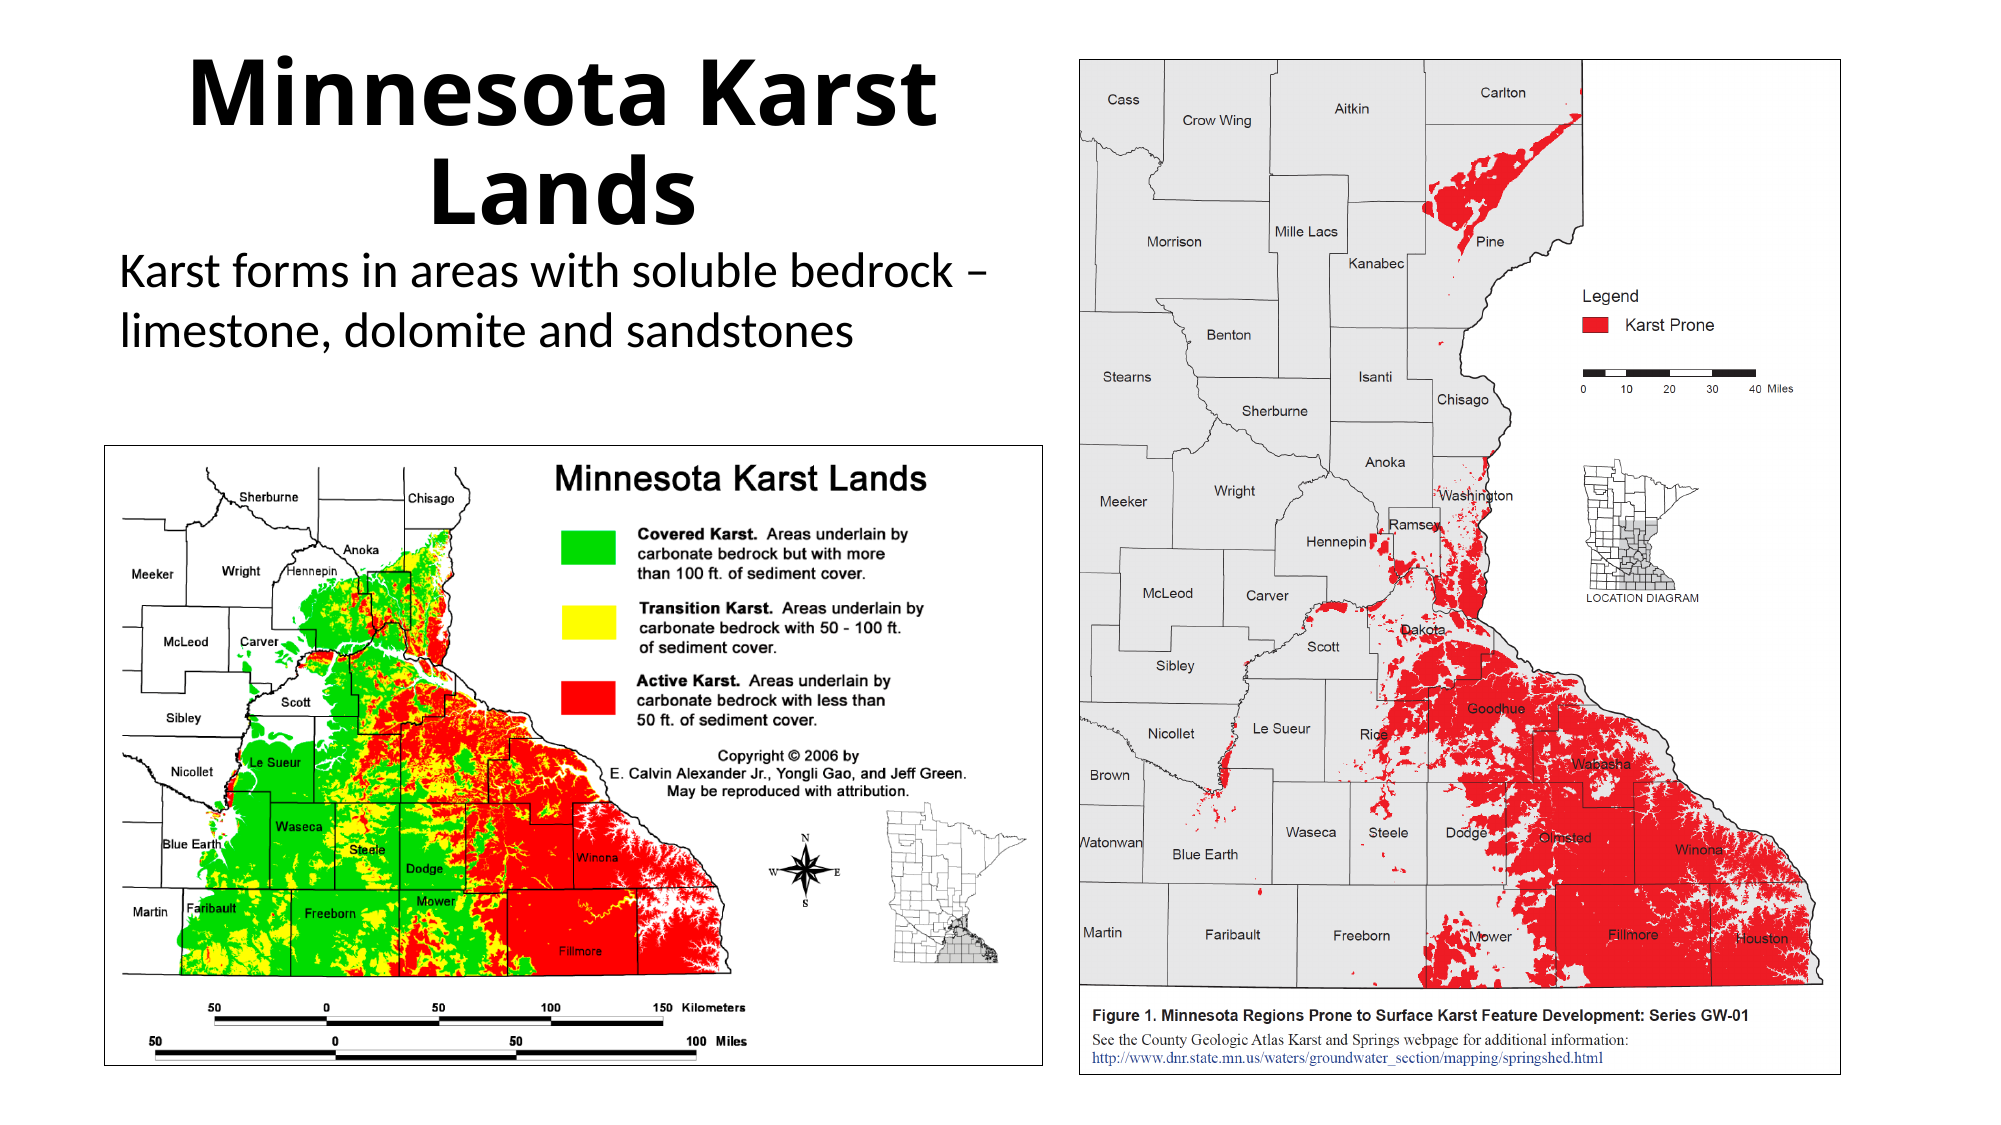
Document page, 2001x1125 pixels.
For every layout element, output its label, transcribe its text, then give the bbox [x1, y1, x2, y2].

title Minnesota Karst Lands [137, 59, 988, 230]
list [1079, 59, 1841, 1075]
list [104, 445, 1043, 1066]
text_box Karst forms in areas with soluble bedrock – limestone, dolomite and sandstones [104, 230, 1043, 365]
